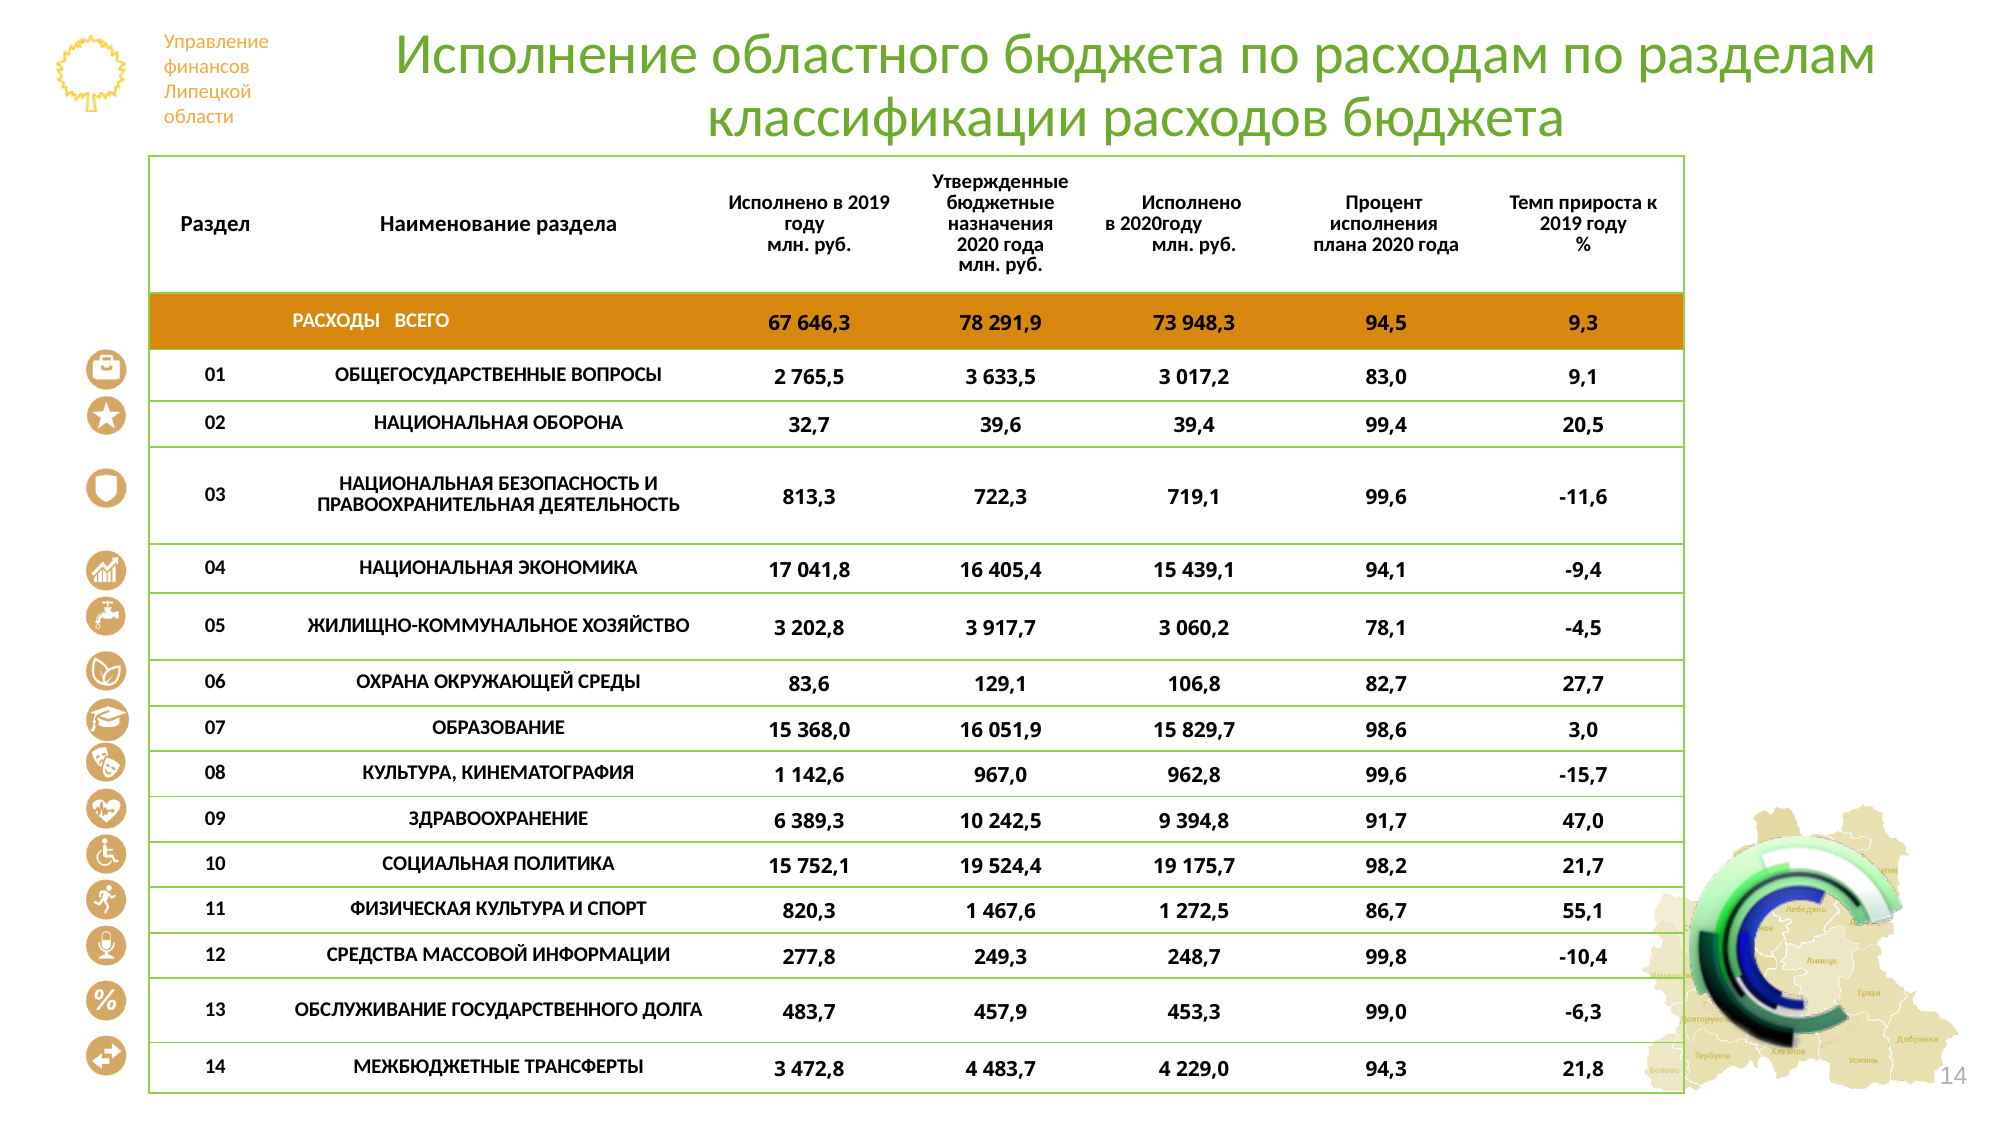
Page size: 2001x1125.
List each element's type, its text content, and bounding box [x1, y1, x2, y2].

table_cell 3 060,2 [1098, 594, 1290, 659]
table_cell 719,1 [1098, 448, 1290, 543]
table_cell 129,1 [903, 661, 1098, 705]
table_cell 86,7 [1290, 888, 1483, 932]
table_cell 19 175,7 [1098, 843, 1290, 886]
table_cell 722,3 [903, 448, 1098, 543]
table_cell 17 041,8 [716, 545, 903, 592]
table_cell 55,1 [1483, 888, 1683, 932]
picture [53, 32, 128, 116]
table_cell 15 368,0 [716, 707, 903, 750]
table_cell 05 [150, 594, 282, 659]
picture [1685, 804, 1958, 1044]
table_cell 3 017,2 [1098, 350, 1290, 400]
table_cell 02 [150, 402, 282, 446]
table_cell 813,3 [716, 448, 903, 543]
table_cell 78,1 [1290, 594, 1483, 659]
table_cell 249,3 [903, 934, 1098, 977]
table_cell 457,9 [903, 979, 1098, 1042]
table_cell 10 242,5 [903, 797, 1098, 841]
table_cell 9,3 [1483, 294, 1683, 349]
table_cell 3 472,8 [716, 1043, 903, 1092]
table_cell 04 [150, 545, 282, 592]
table_cell ОБРАЗОВАНИЕ [282, 707, 716, 750]
table_cell 1 467,6 [903, 888, 1098, 932]
table_cell 453,3 [1098, 979, 1290, 1042]
title Исполнение областного бюджета по расходам по разделам классификации расходов бюджета [314, 37, 1959, 135]
table_cell 19 524,4 [903, 843, 1098, 886]
table_cell ОБСЛУЖИВАНИЕ ГОСУДАРСТВЕННОГО ДОЛГА [282, 979, 716, 1042]
table_header Наименование раздела [282, 157, 716, 292]
table_header Темп прироста к 2019 году % [1483, 157, 1683, 292]
table_cell 16 051,9 [903, 707, 1098, 750]
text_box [83, 346, 132, 1079]
table_cell 11 [150, 888, 282, 932]
table_cell 27,7 [1483, 661, 1683, 705]
table_cell 9,1 [1483, 350, 1683, 400]
table_cell НАЦИОНАЛЬНАЯ ОБОРОНА [282, 402, 716, 446]
table_cell 9 394,8 [1098, 797, 1290, 841]
table_cell 83,6 [716, 661, 903, 705]
table_cell 98,6 [1290, 707, 1483, 750]
table_cell 07 [150, 707, 282, 750]
table_cell 09 [150, 797, 282, 841]
table_cell 67 646,3 [716, 294, 903, 349]
table_cell 3 917,7 [903, 594, 1098, 659]
table_cell ФИЗИЧЕСКАЯ КУЛЬТУРА И СПОРТ [282, 888, 716, 932]
table_cell 01 [150, 350, 282, 400]
table_cell 83,0 [1290, 350, 1483, 400]
table_cell 483,7 [716, 979, 903, 1042]
table_cell -10,4 [1483, 934, 1683, 977]
table_cell 10 [150, 843, 282, 886]
table_cell 47,0 [1483, 797, 1683, 841]
table_cell СОЦИАЛЬНАЯ ПОЛИТИКА [282, 843, 716, 886]
table_cell 06 [150, 661, 282, 705]
table_cell 3 633,5 [903, 350, 1098, 400]
table_cell МЕЖБЮДЖЕТНЫЕ ТРАНСФЕРТЫ [282, 1043, 716, 1092]
table_cell 32,7 [716, 402, 903, 446]
table_cell 99,6 [1290, 752, 1483, 796]
table_header Исполнено в 2019 году млн. руб. [716, 157, 903, 292]
table_cell ОХРАНА ОКРУЖАЮЩЕЙ СРЕДЫ [282, 661, 716, 705]
table_cell 94,1 [1290, 545, 1483, 592]
table_cell 99,0 [1290, 979, 1483, 1042]
table_cell РАСХОДЫ ВСЕГО [282, 294, 716, 349]
table_cell 248,7 [1098, 934, 1290, 977]
table_cell 16 405,4 [903, 545, 1098, 592]
table_cell -6,3 [1483, 979, 1683, 1042]
table_header Раздел [150, 157, 282, 292]
table_cell 39,6 [903, 402, 1098, 446]
table_cell 13 [150, 979, 282, 1042]
table_cell 106,8 [1098, 661, 1290, 705]
table_cell 99,4 [1290, 402, 1483, 446]
table_cell 3 202,8 [716, 594, 903, 659]
table_cell 82,7 [1290, 661, 1483, 705]
table_cell -9,4 [1483, 545, 1683, 592]
table_cell 98,2 [1290, 843, 1483, 886]
table_cell 94,5 [1290, 294, 1483, 349]
table_cell НАЦИОНАЛЬНАЯ БЕЗОПАСНОСТЬ И ПРАВООХРАНИТЕЛЬНАЯ ДЕЯТЕЛЬНОСТЬ [282, 448, 716, 543]
table_cell 03 [150, 448, 282, 543]
table_cell 21,8 [1483, 1043, 1683, 1092]
table_cell 962,8 [1098, 752, 1290, 796]
table_cell 4 229,0 [1098, 1043, 1290, 1092]
table_cell 15 752,1 [716, 843, 903, 886]
table_cell 91,7 [1290, 797, 1483, 841]
table_header Утвержденные бюджетные назначения 2020 года млн. руб. [903, 157, 1098, 292]
table_cell 21,7 [1483, 843, 1683, 886]
table_cell 820,3 [716, 888, 903, 932]
table_cell 20,5 [1483, 402, 1683, 446]
table_cell 94,3 [1290, 1043, 1483, 1092]
table_cell 15 439,1 [1098, 545, 1290, 592]
table_cell [150, 294, 282, 349]
table_cell 99,6 [1290, 448, 1483, 543]
table_cell НАЦИОНАЛЬНАЯ ЭКОНОМИКА [282, 545, 716, 592]
table_cell 277,8 [716, 934, 903, 977]
table_cell 6 389,3 [716, 797, 903, 841]
table_cell ОБЩЕГОСУДАРСТВЕННЫЕ ВОПРОСЫ [282, 350, 716, 400]
table_cell -4,5 [1483, 594, 1683, 659]
table_cell 2 765,5 [716, 350, 903, 400]
table_cell СРЕДСТВА МАССОВОЙ ИНФОРМАЦИИ [282, 934, 716, 977]
table_cell 1 142,6 [716, 752, 903, 796]
table_cell 99,8 [1290, 934, 1483, 977]
table_cell ЖИЛИЩНО-КОММУНАЛЬНОЕ ХОЗЯЙСТВО [282, 594, 716, 659]
slide_number 14 [1516, 1044, 1983, 1105]
table_cell 08 [150, 752, 282, 796]
table_cell -11,6 [1483, 448, 1683, 543]
table_cell 78 291,9 [903, 294, 1098, 349]
table_cell 14 [150, 1043, 282, 1092]
table_cell 12 [150, 934, 282, 977]
table_cell 967,0 [903, 752, 1098, 796]
table_cell 4 483,7 [903, 1043, 1098, 1092]
table_cell 3,0 [1483, 707, 1683, 750]
table_cell 39,4 [1098, 402, 1290, 446]
table_cell КУЛЬТУРА, КИНЕМАТОГРАФИЯ [282, 752, 716, 796]
table_cell 1 272,5 [1098, 888, 1290, 932]
table_cell 73 948,3 [1098, 294, 1290, 349]
table_cell ЗДРАВООХРАНЕНИЕ [282, 797, 716, 841]
table_cell 15 829,7 [1098, 707, 1290, 750]
table_header Процент исполнения плана 2020 года [1290, 157, 1483, 292]
table_header Исполнено в 2020году млн. руб. [1098, 157, 1290, 292]
table_cell -15,7 [1483, 752, 1683, 796]
